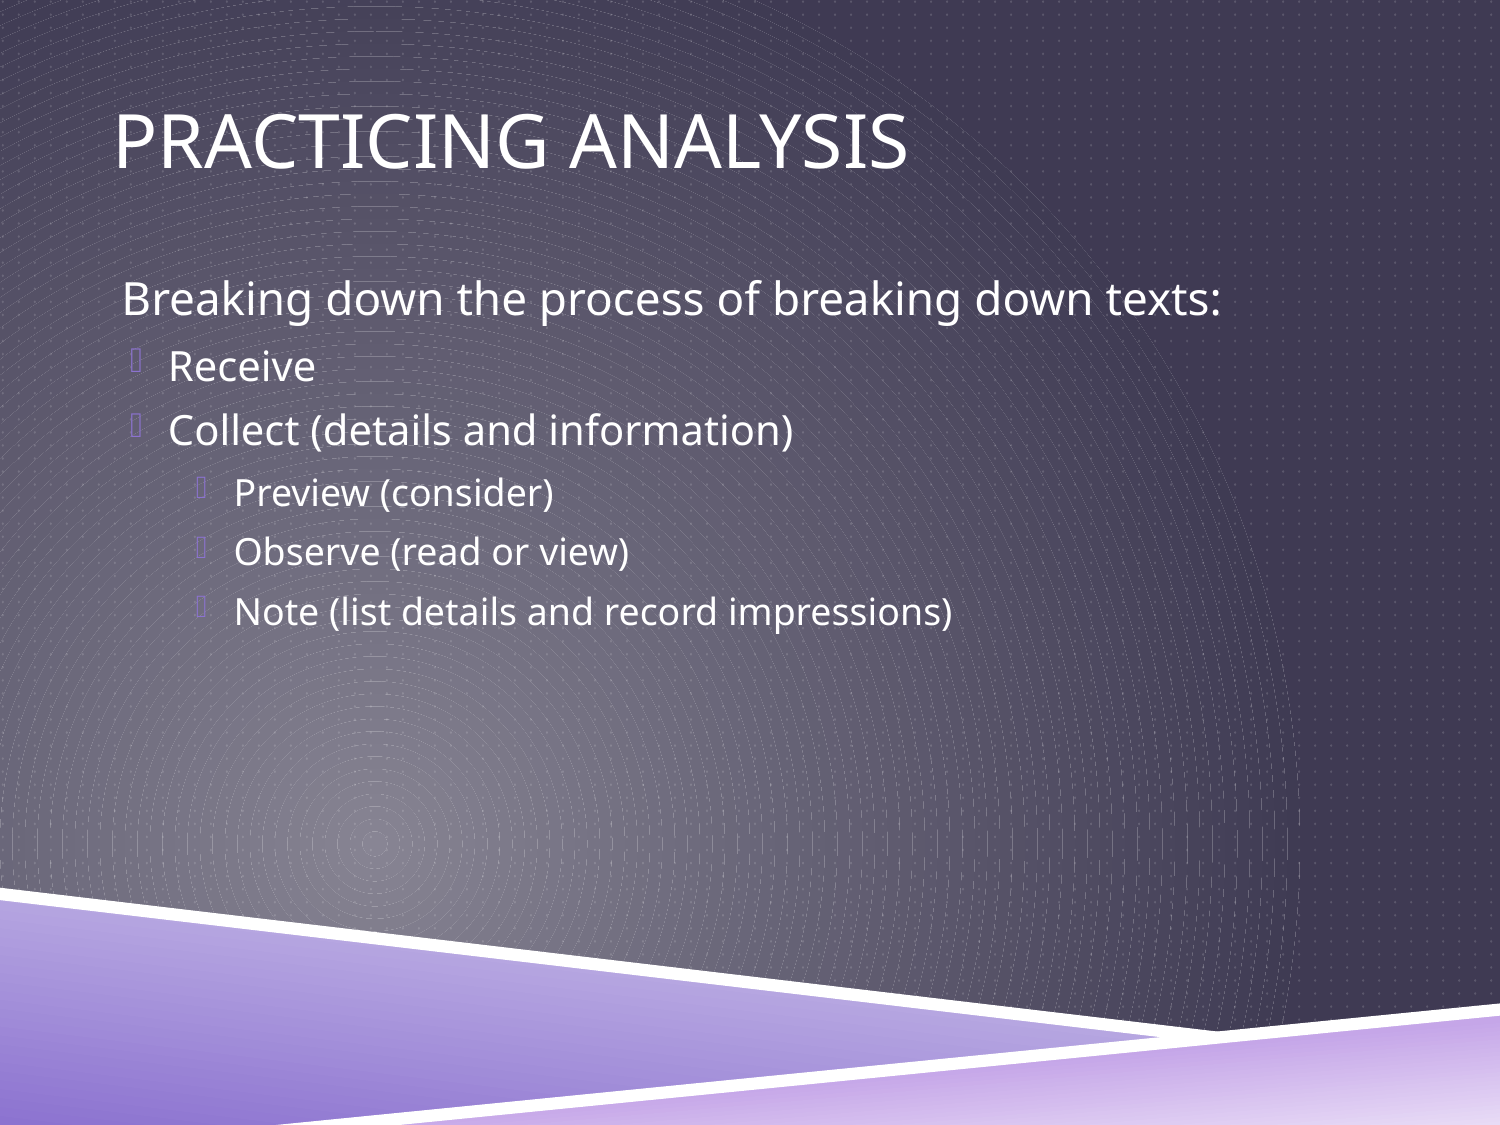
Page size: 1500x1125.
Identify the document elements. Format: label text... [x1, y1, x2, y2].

title PRACTICING ANALYSIS [112, 45, 1388, 233]
list Breaking down the process of breaking down texts: Receive Collect (details and information) Preview (consider) Observe (read or view) Note (list details and record impressions) [112, 262, 1388, 876]
